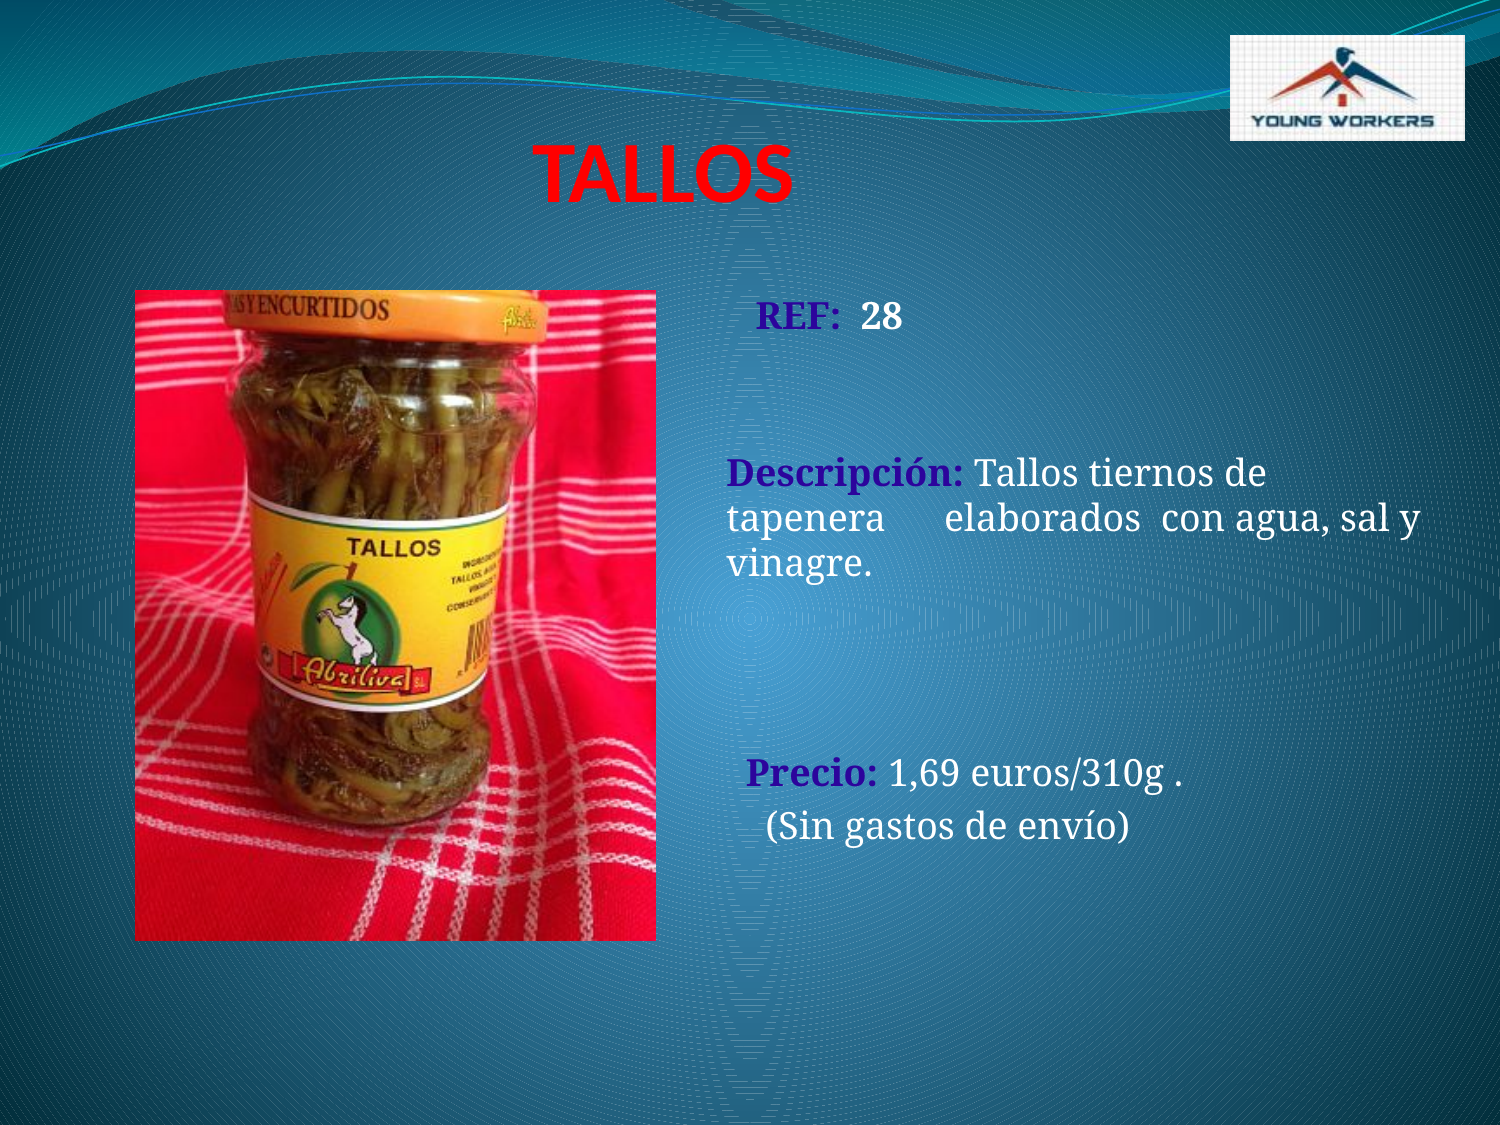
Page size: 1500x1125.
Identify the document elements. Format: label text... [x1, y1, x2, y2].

picture [135, 290, 656, 941]
picture [1230, 34, 1465, 141]
title TALLOS [194, 30, 1176, 220]
subtitle REF: 28 Descripción: Tallos tiernos de tapenera elaborados con agua, sal y vinagre. Precio: 1,69 euros/310g . (Sin gastos de envío) [726, 231, 1436, 1047]
